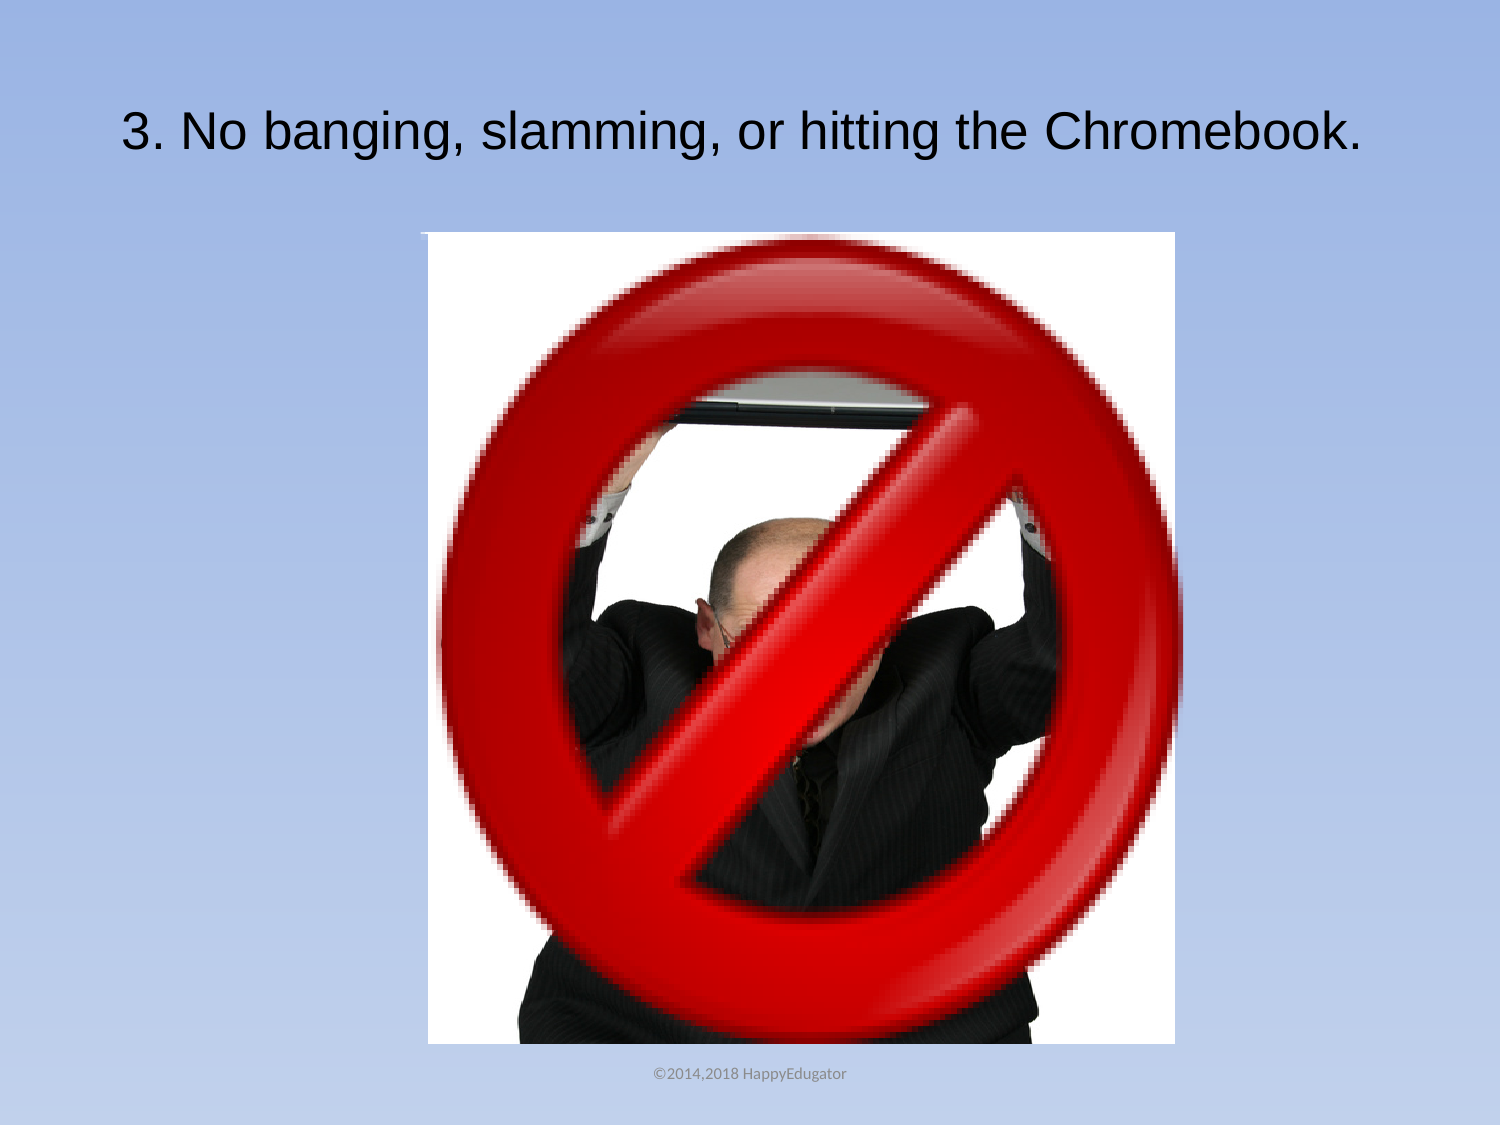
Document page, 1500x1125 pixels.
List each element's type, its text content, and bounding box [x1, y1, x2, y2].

title 3. No banging, slamming, or hitting the Chromebook. [75, 87, 1425, 233]
picture [420, 232, 1184, 1044]
footer ©2014,2018 HappyEdugator [512, 1054, 988, 1103]
